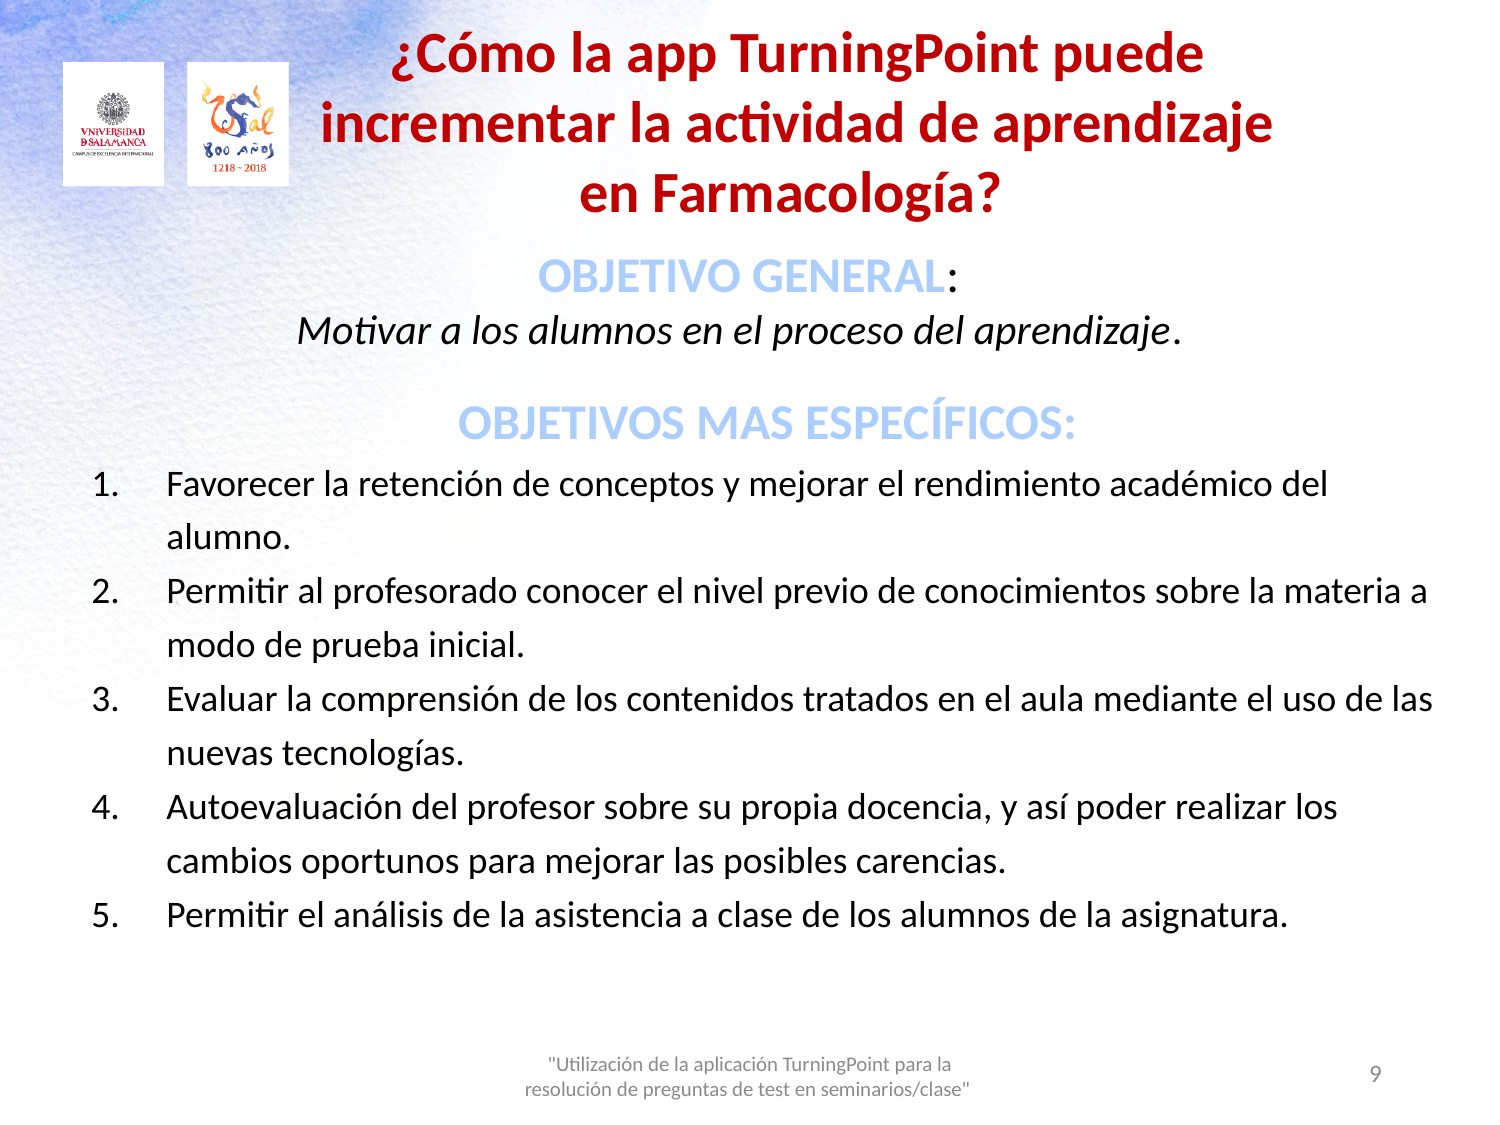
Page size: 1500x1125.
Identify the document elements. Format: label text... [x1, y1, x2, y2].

footer "Utilización de la aplicación TurningPoint para la resolución de preguntas de test en seminarios/clase" [496, 1045, 1004, 1106]
text_box OBJETIVO GENERAL: Motivar a los alumnos en el proceso del aprendizaje. [76, 235, 1412, 361]
picture [0, 0, 1500, 1125]
slide_number 9 [1059, 1042, 1397, 1103]
text_box ¿Cómo la app TurningPoint puede incrementar la actividad de aprendizaje en Farmacología? [277, 6, 1317, 232]
text_box OBJETIVOS MAS ESPECÍFICOS: Favorecer la retención de conceptos y mejorar el rendimiento académico del alumno. Permitir al profesorado conocer el nivel previo de conocimientos sobre la materia a modo de prueba inicial. Evaluar la comprensión de los contenidos tratados en el aula mediante el uso de las nuevas tecnologías. Autoevaluación del profesor sobre su propia docencia, y así poder realizar los cambios oportunos para mejorar las posibles carencias. Permitir el análisis de la asistencia a clase de los alumnos de la asignatura. [76, 370, 1471, 943]
